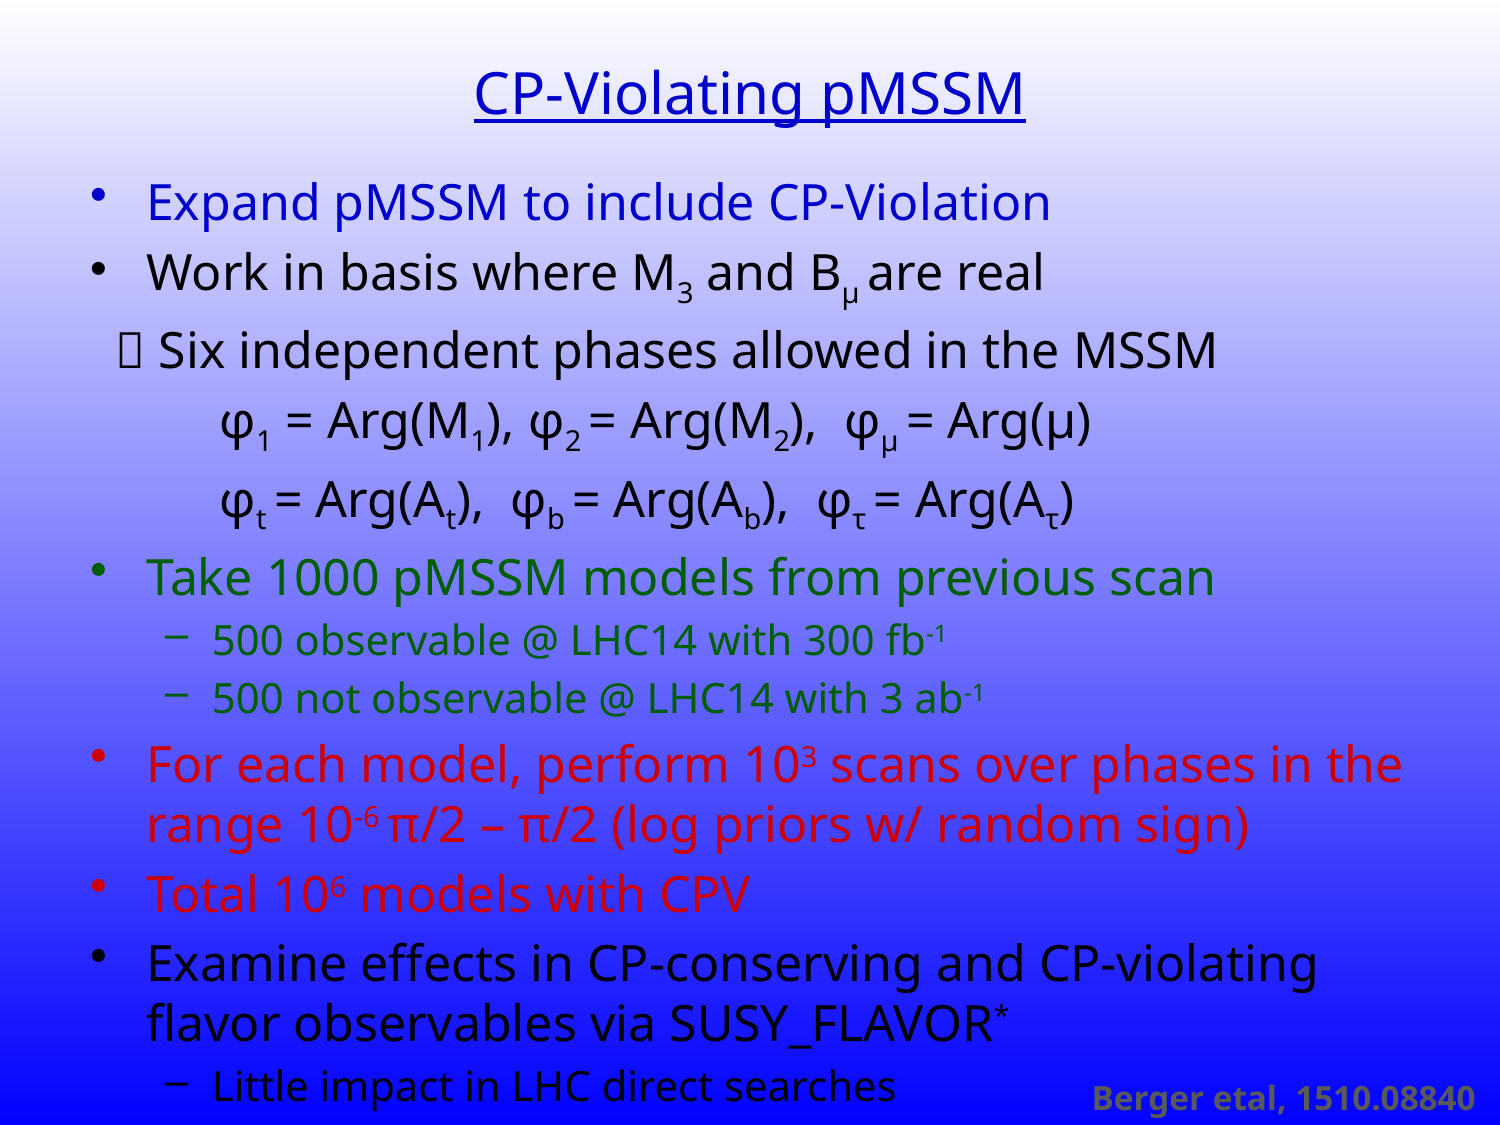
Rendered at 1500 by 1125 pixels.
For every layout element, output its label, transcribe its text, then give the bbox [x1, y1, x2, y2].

text_box Berger etal, 1510.08840 [1076, 1069, 1492, 1125]
title CP-Violating pMSSM [75, 19, 1425, 162]
list Expand pMSSM to include CP-Violation Work in basis where M3 and Bμ are real  Six independent phases allowed in the MSSM φ1 = Arg(M1), φ2 = Arg(M2), φμ = Arg(μ) φt = Arg(At), φb = Arg(Ab), φτ = Arg(Aτ) Take 1000 pMSSM models from previous scan 500 observable @ LHC14 with 300 fb-1 500 not observable @ LHC14 with 3 ab-1 For each model, perform 103 scans over phases in the range 10-6 π/2 – π/2 (log priors w/ random sign) Total 106 models with CPV Examine effects in CP-conserving and CP-violating flavor observables via SUSY_FLAVOR* Little impact in LHC direct searches [75, 163, 1470, 1125]
